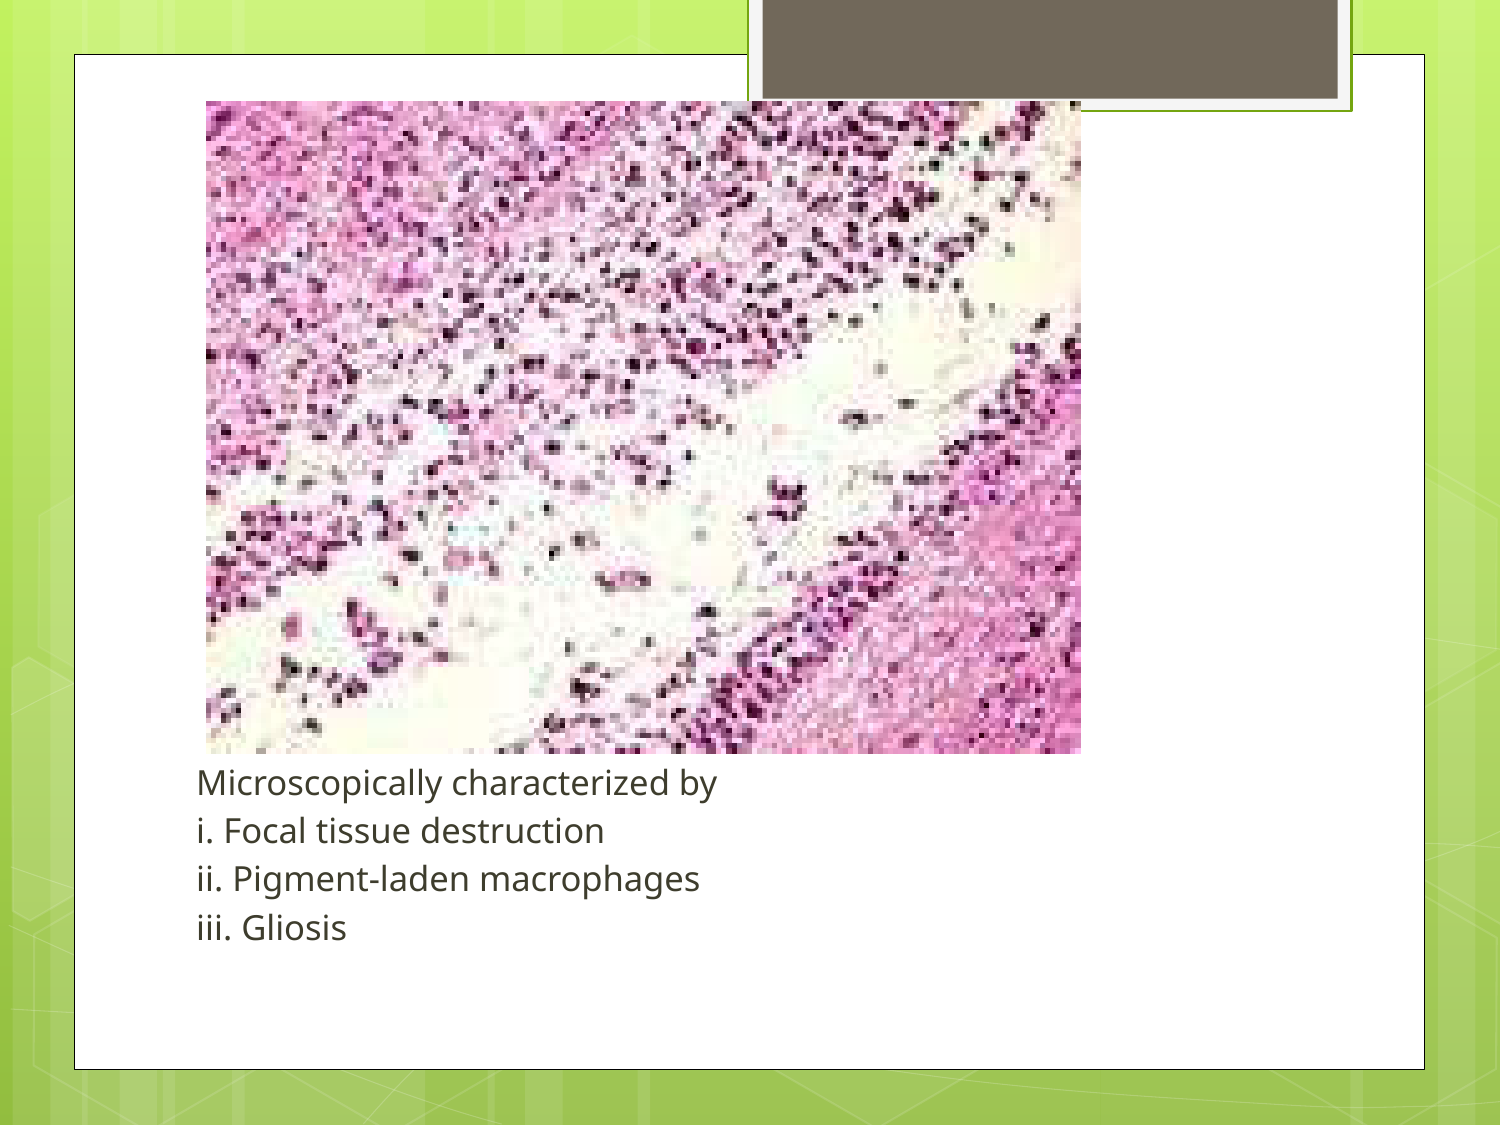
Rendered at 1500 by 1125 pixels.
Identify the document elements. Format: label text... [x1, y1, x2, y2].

list Microscopically characterized by i. Focal tissue destruction ii. Pigment-laden macrophages iii. Gliosis [171, 753, 1283, 957]
picture [206, 101, 1081, 754]
